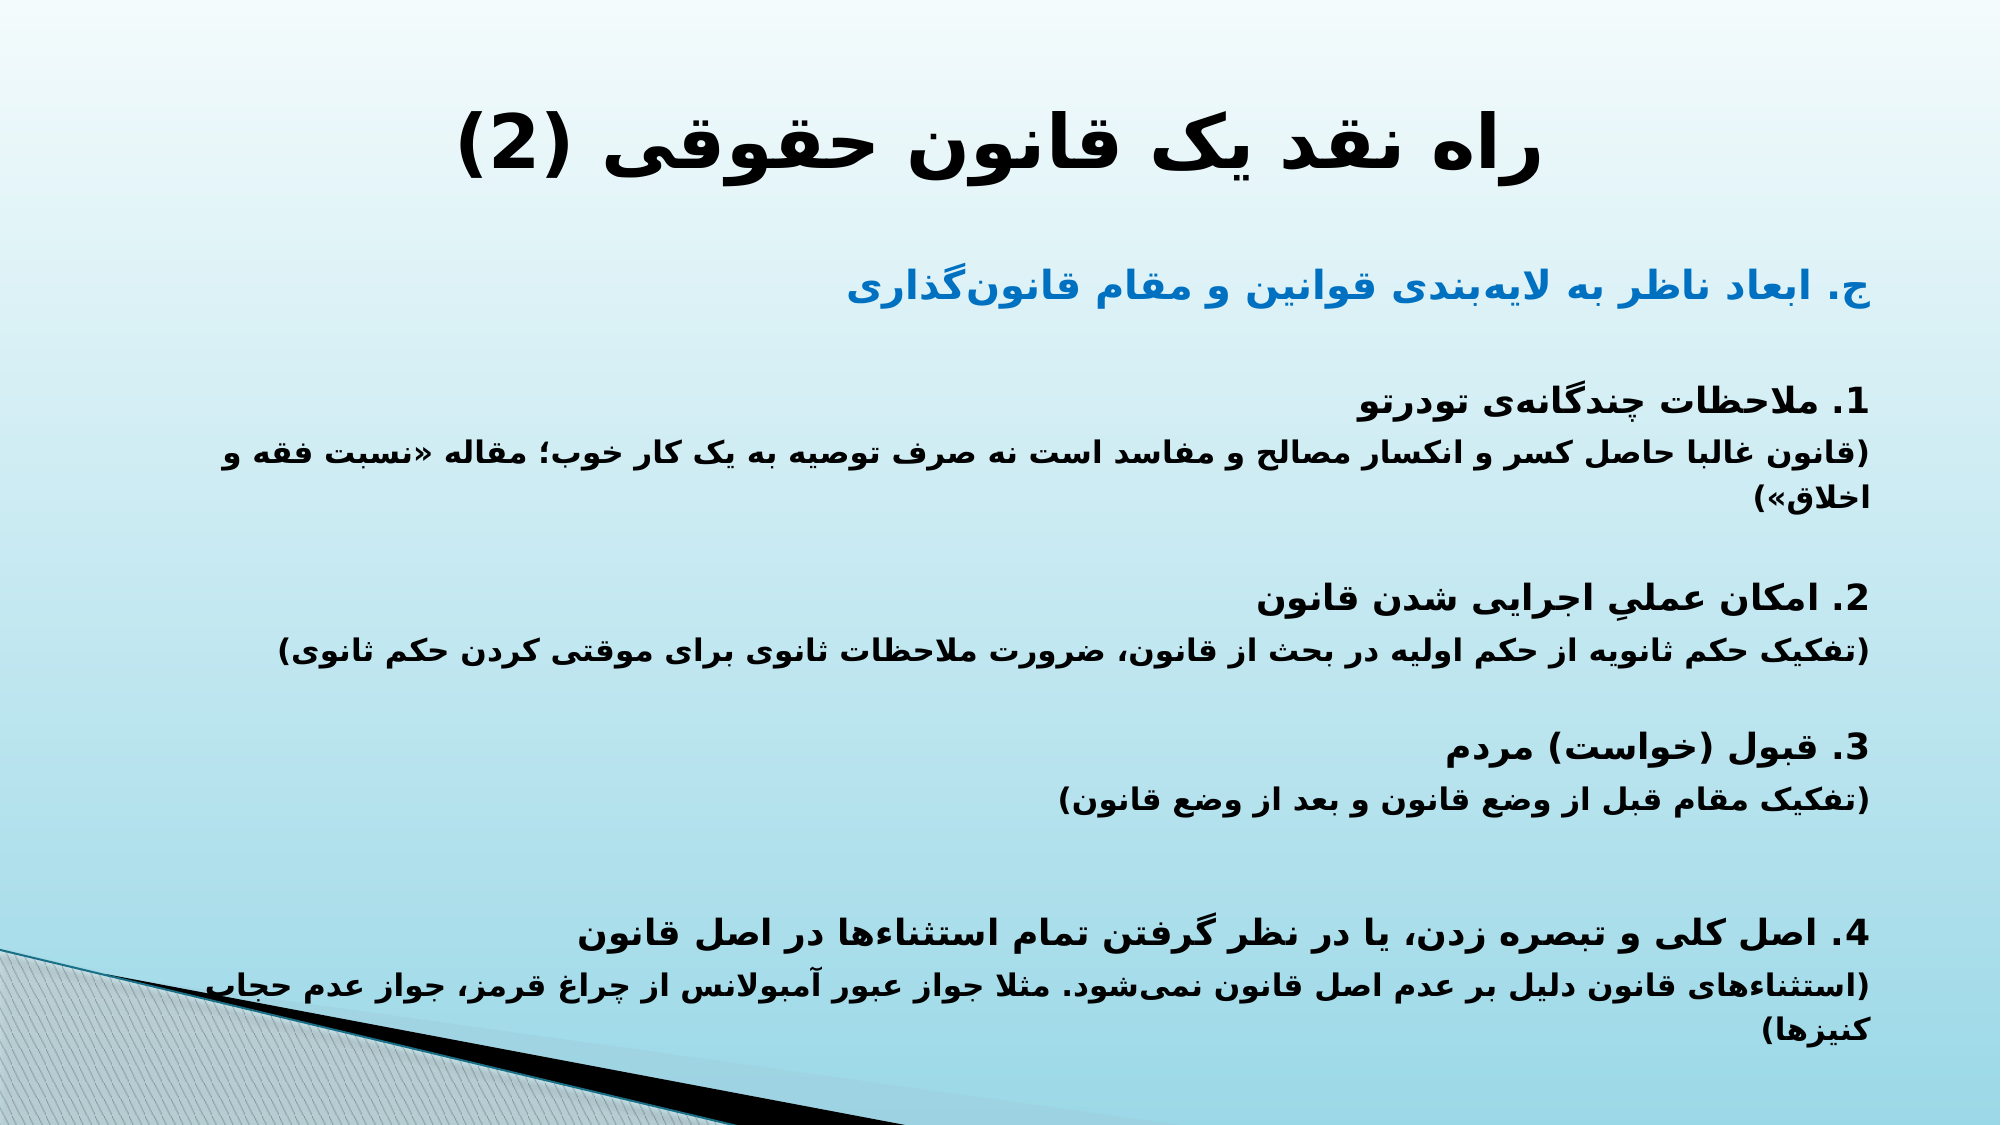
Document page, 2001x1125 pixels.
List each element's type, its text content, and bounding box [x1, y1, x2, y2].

list ج. ابعاد ناظر به لایه‌بندی قوانین و مقام قانون‌گذاری 1. ملاحظات چندگانه‌ی تودرتو (قانون غالبا حاصل کسر و انکسار مصالح و مفاسد است نه صرف توصیه به یک کار خوب؛ مقاله «نسبت فقه و اخلاق») 2. امکان عملیِ اجرایی شدن قانون (تفکیک حکم ثانویه از حکم اولیه در بحث از قانون، ضرورت ملاحظات ثانوی برای موقتی کردن حکم ثانوی) 3. قبول (خواست) مردم (تفکیک مقام قبل از وضع قانون و بعد از وضع قانون) 4. اصل کلی و تبصره زدن، یا در نظر گرفتن تمام استثناءها در اصل قانون (استثناءهای قانون دلیل بر عدم اصل قانون نمی‌شود. مثلا جواز عبور آمبولانس از چراغ قرمز، جواز عدم حجاب کنیزها) [99, 243, 1900, 1060]
title راه نقد یک قانون حقوقی (2) [99, 45, 1900, 233]
